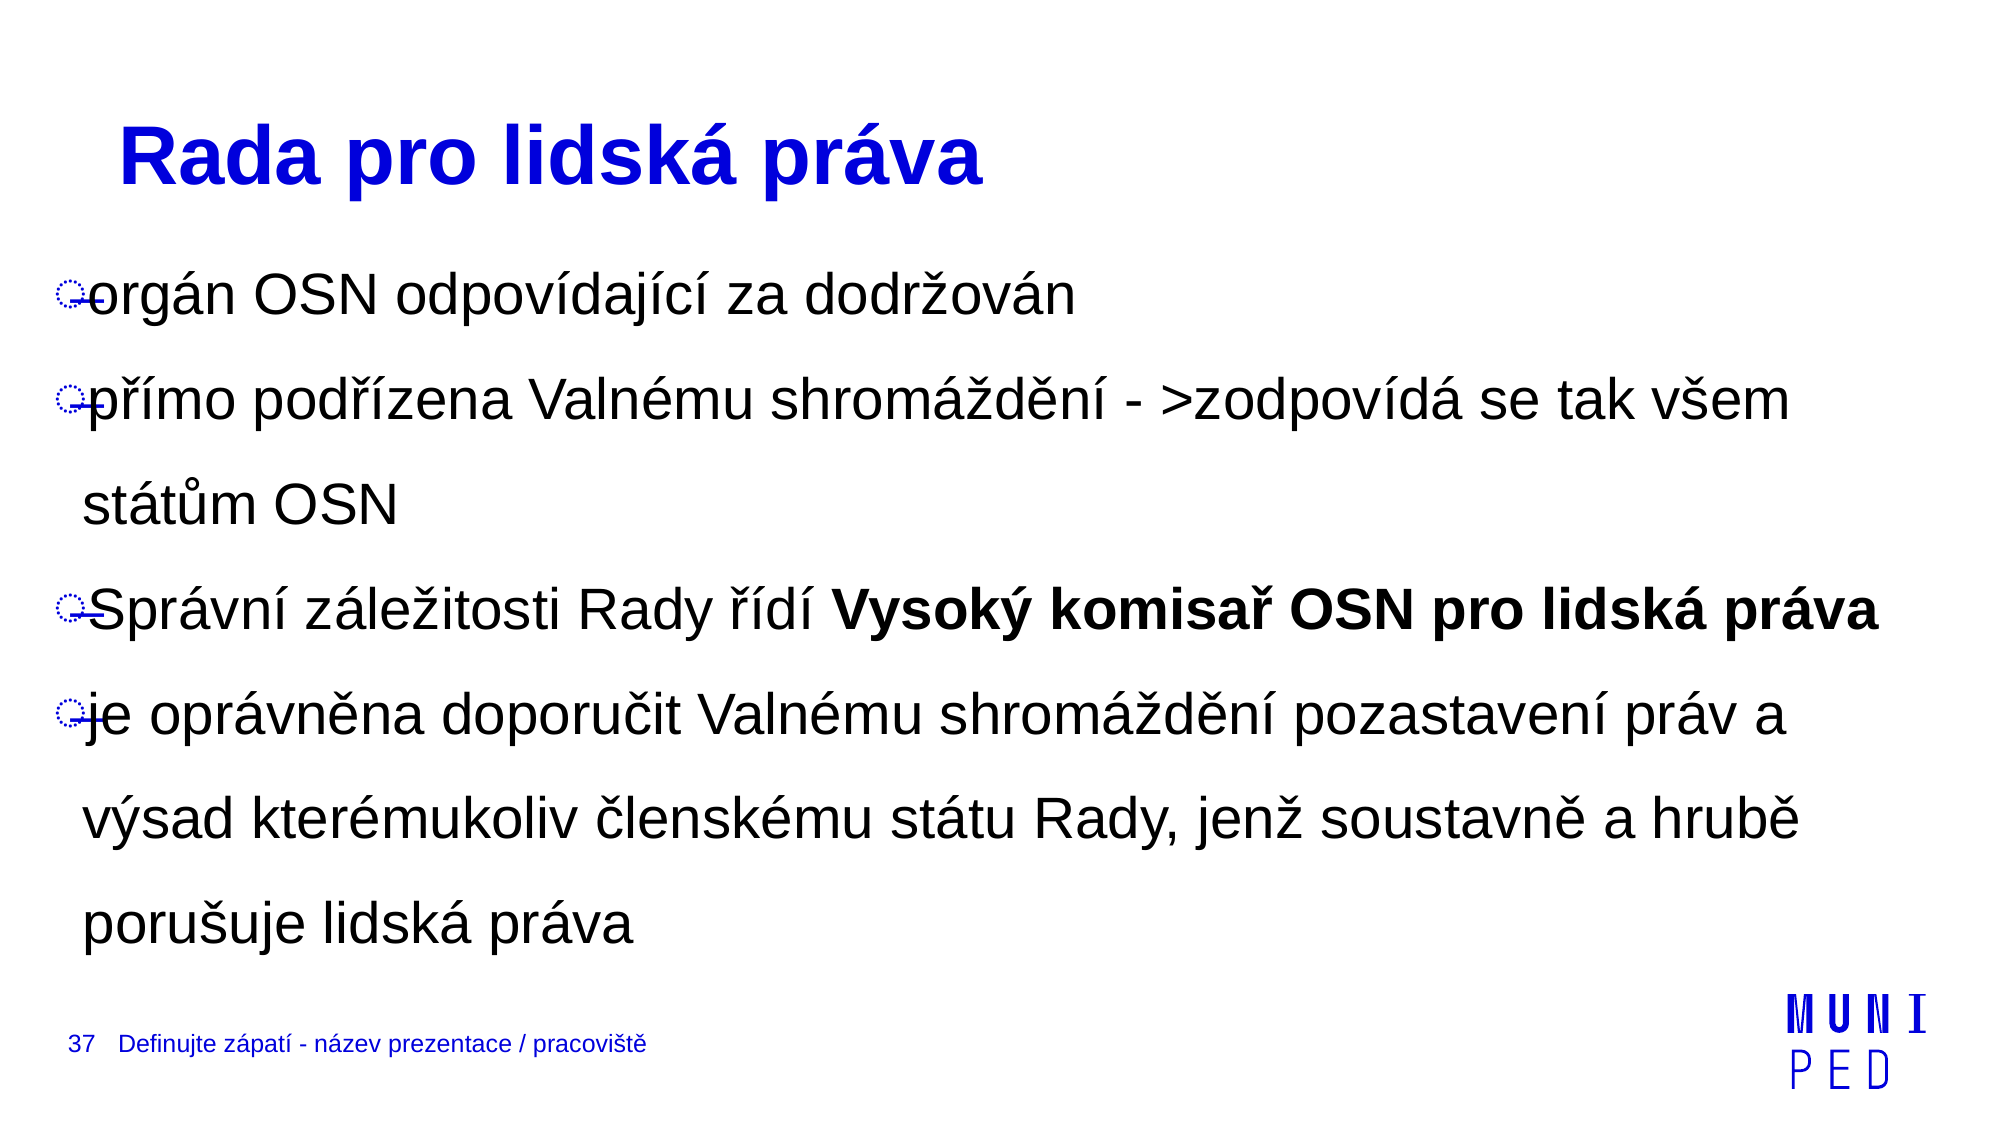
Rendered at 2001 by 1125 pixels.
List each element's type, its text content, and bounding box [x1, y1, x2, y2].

slide_number 37 [67, 1021, 110, 1063]
list orgán OSN odpovídající za dodržován přímo podřízena Valnému shromáždění - >zodpovídá se tak všem státům OSN Správní záležitosti Rady řídí Vysoký komisař OSN pro lidská práva je oprávněna doporučit Valnému shromáždění pozastavení práv a výsad kterémukoliv členskému státu Rady, jenž soustavně a hrubě porušuje lidská práva [41, 221, 1883, 957]
title Rada pro lidská práva [118, 118, 1883, 193]
footer Definujte zápatí - název prezentace / pracoviště [118, 1021, 1418, 1063]
